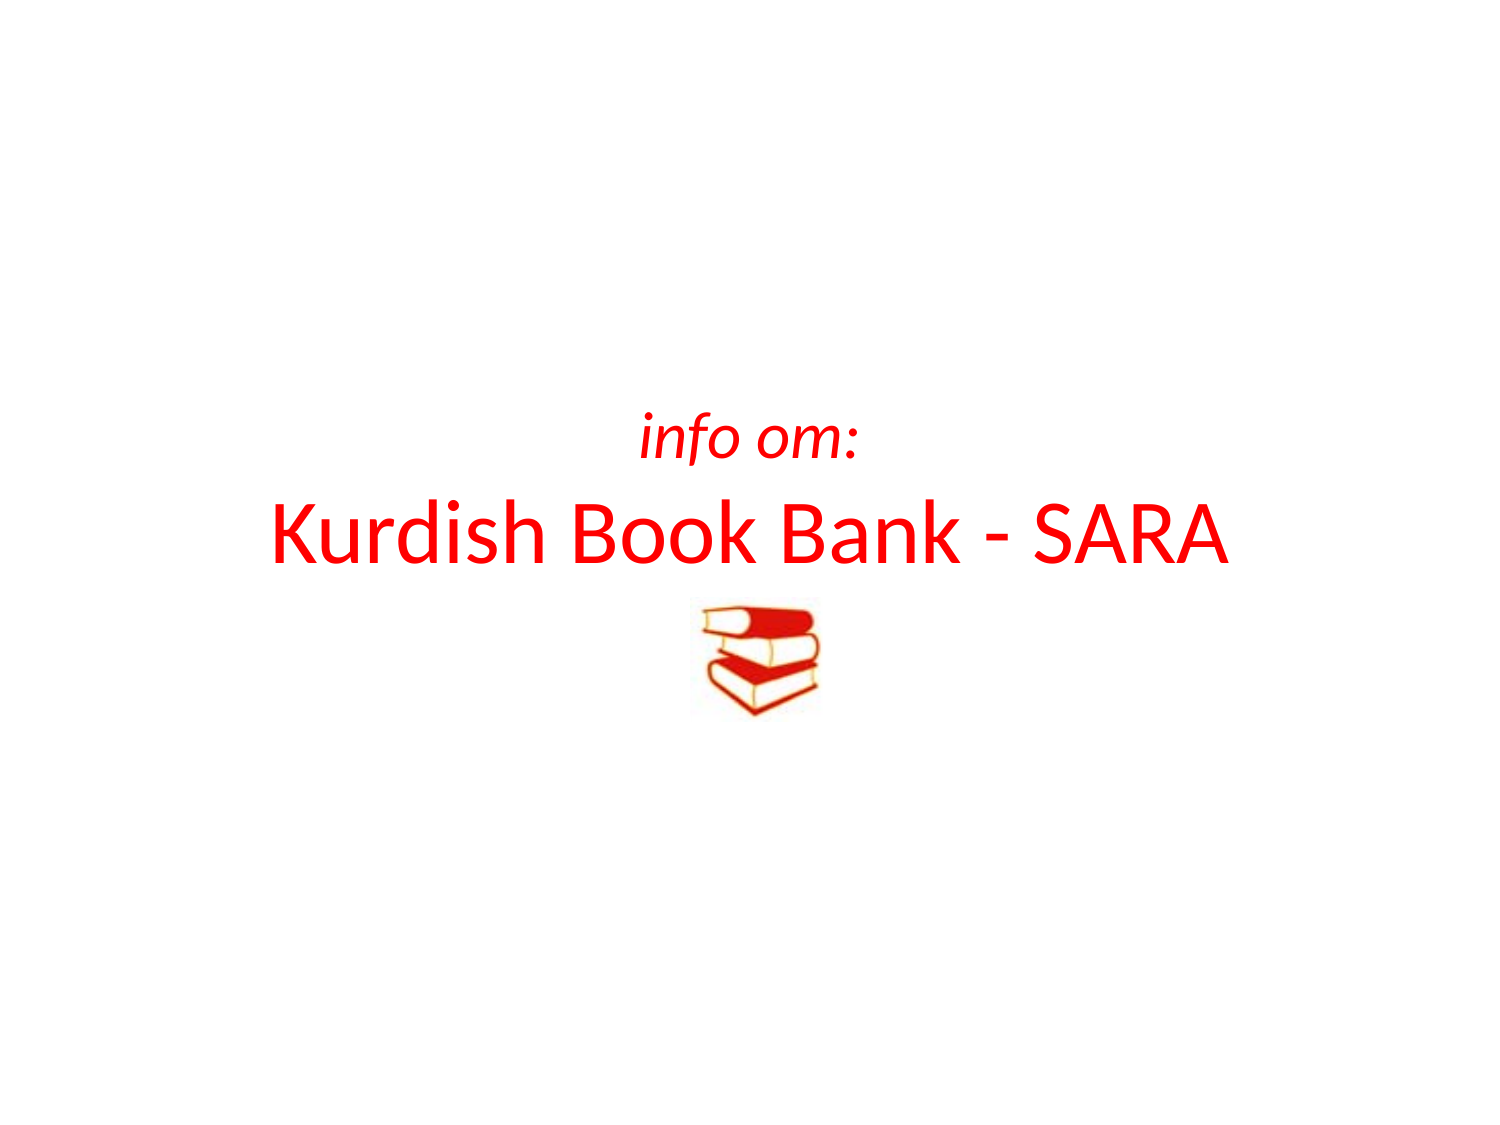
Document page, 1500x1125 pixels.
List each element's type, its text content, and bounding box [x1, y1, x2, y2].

picture [690, 597, 833, 723]
title info om: Kurdish Book Bank - SARA [75, 104, 1425, 870]
